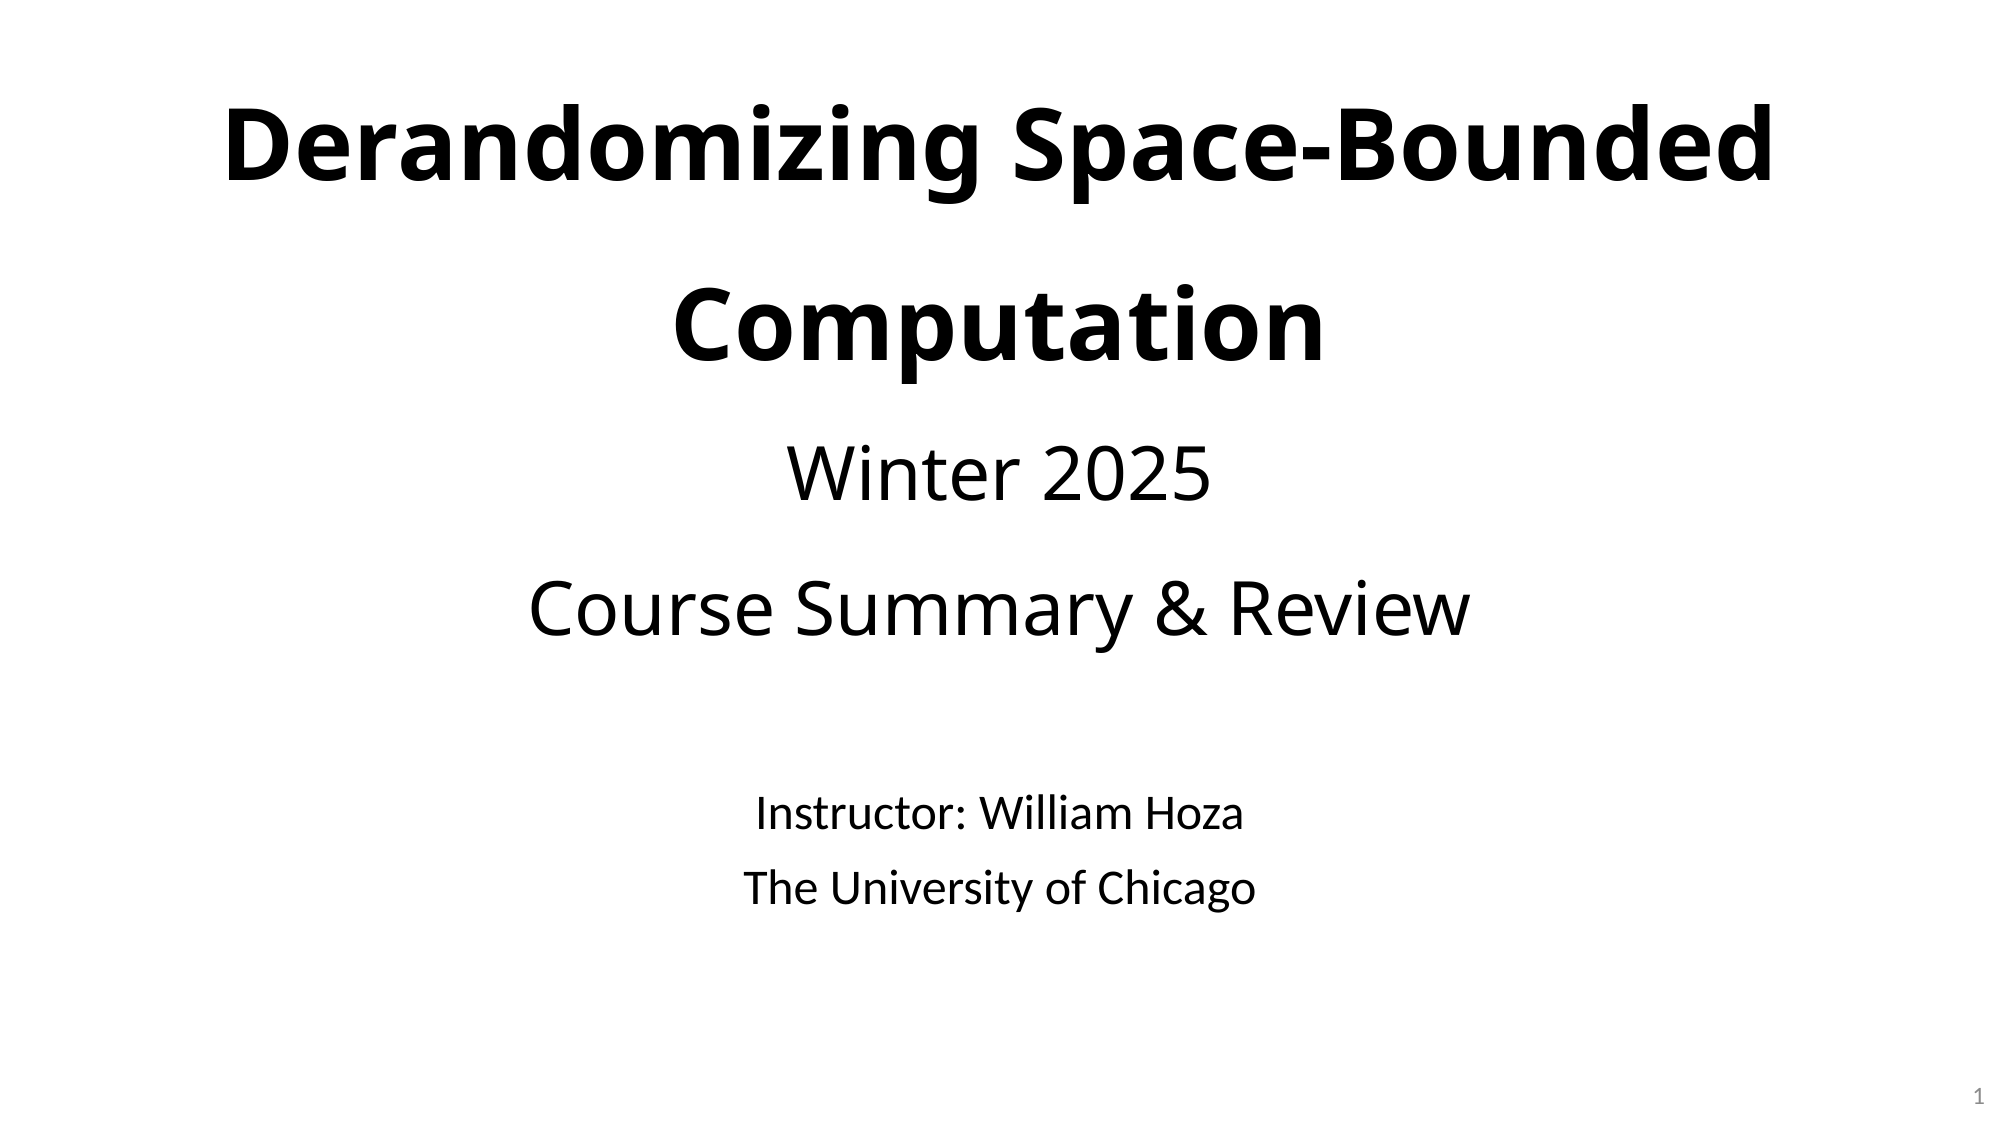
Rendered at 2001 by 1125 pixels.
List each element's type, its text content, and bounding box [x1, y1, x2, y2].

slide_number 1 [1550, 1064, 2000, 1125]
subtitle Instructor: William Hoza The University of Chicago [249, 778, 1750, 1065]
title Derandomizing Space-Bounded Computation Winter 2025 Course Summary & Review [66, 102, 1934, 659]
